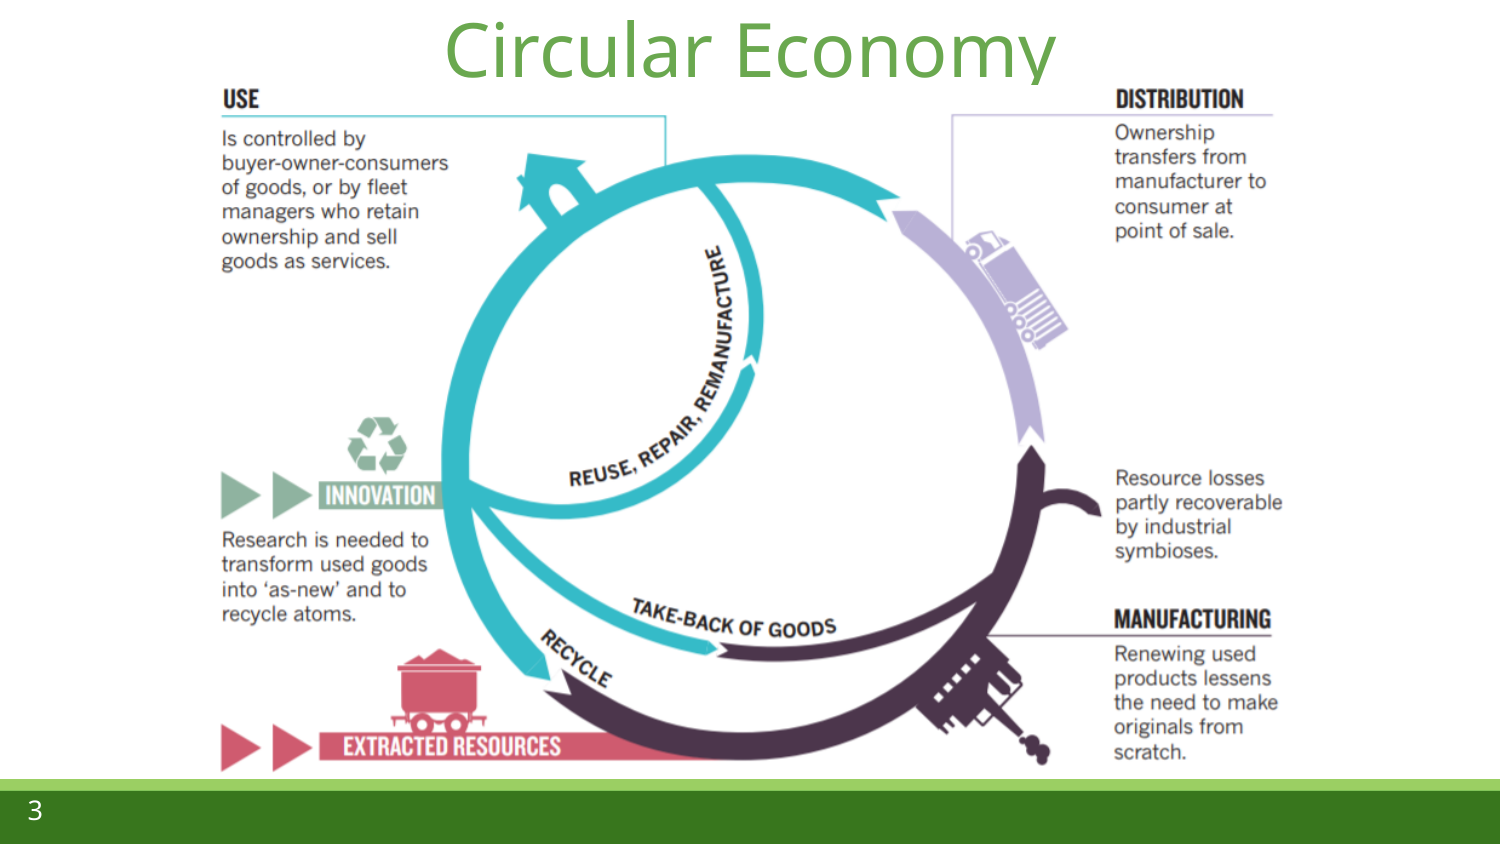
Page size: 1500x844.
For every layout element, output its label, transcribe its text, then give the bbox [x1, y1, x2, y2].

picture [211, 84, 1289, 774]
title Circular Economy [203, 0, 1297, 173]
slide_number 3 [12, 779, 103, 844]
